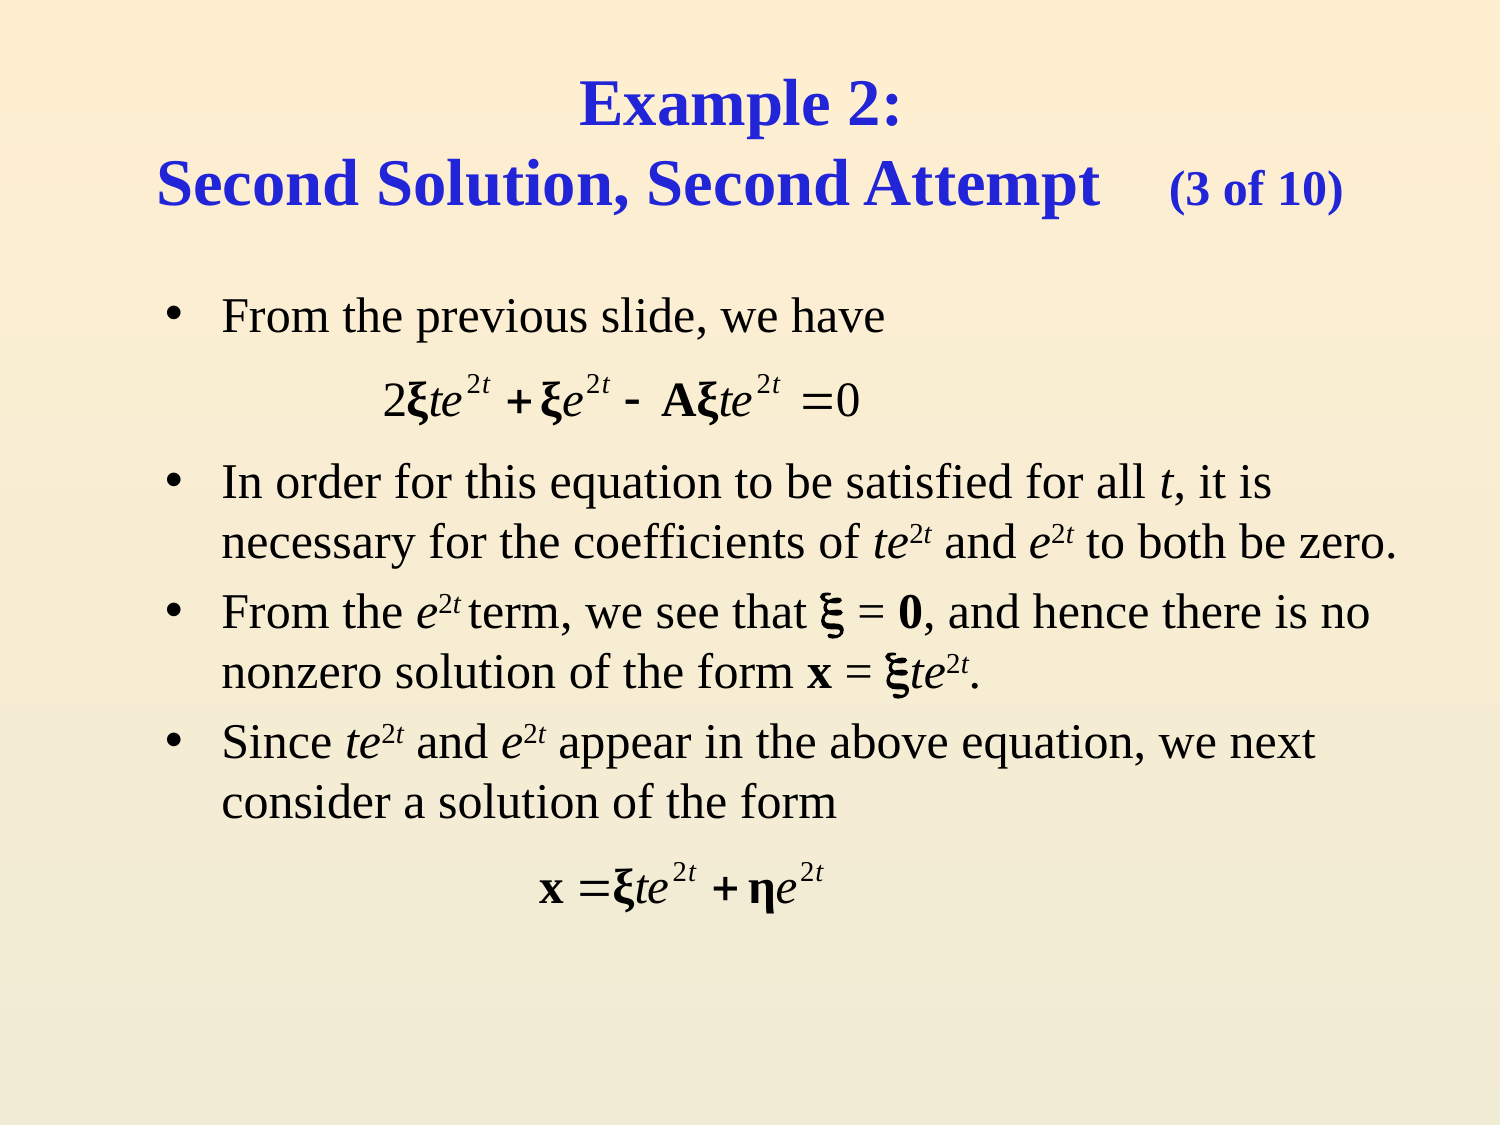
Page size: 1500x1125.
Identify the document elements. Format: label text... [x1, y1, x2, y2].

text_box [531, 849, 836, 925]
list From the previous slide, we have In order for this equation to be satisfied for all t, it is necessary for the coefficients of te2t and e2t to both be zero. From the e2t term, we see that  = 0, and hence there is no nonzero solution of the form x = te2t. Since te2t and e2t appear in the above equation, we next consider a solution of the form [150, 275, 1449, 1088]
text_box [374, 362, 868, 437]
title Example 2: Second Solution, Second Attempt (3 of 10) [75, 45, 1425, 233]
